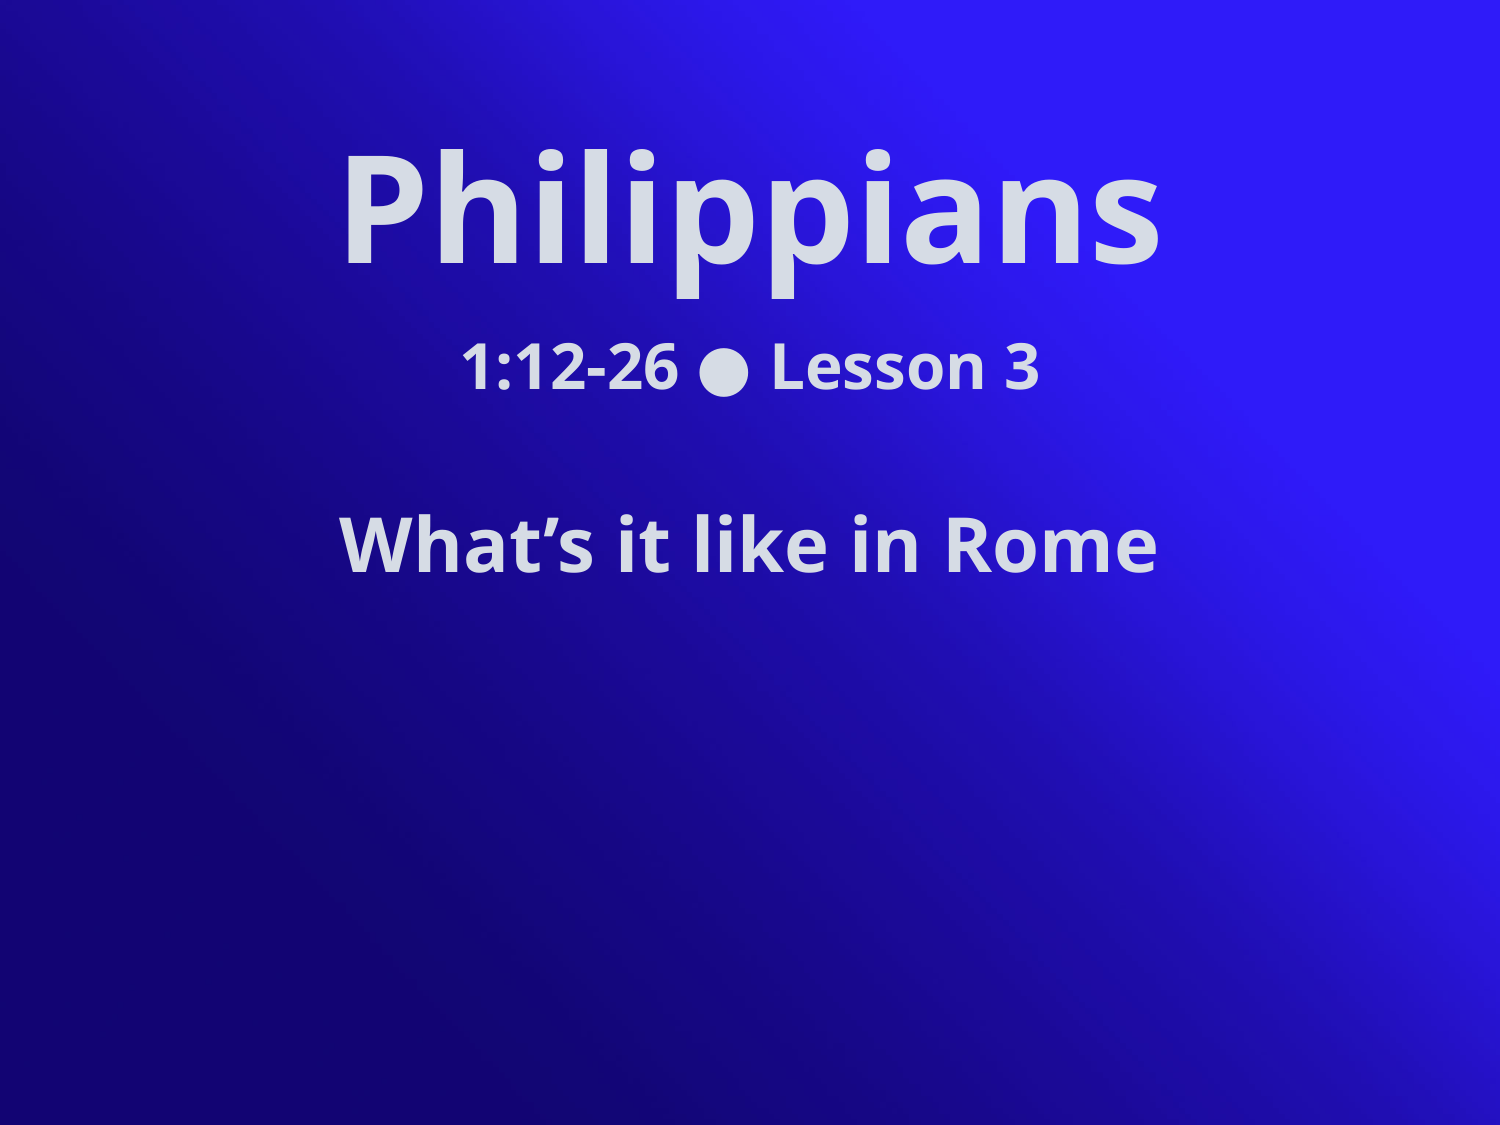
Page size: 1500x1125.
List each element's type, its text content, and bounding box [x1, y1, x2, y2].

subtitle 1:12-26 ● Lesson 3 What’s it like in Rome [187, 326, 1313, 599]
title Philippians [112, 108, 1388, 304]
picture [0, 0, 1500, 1125]
